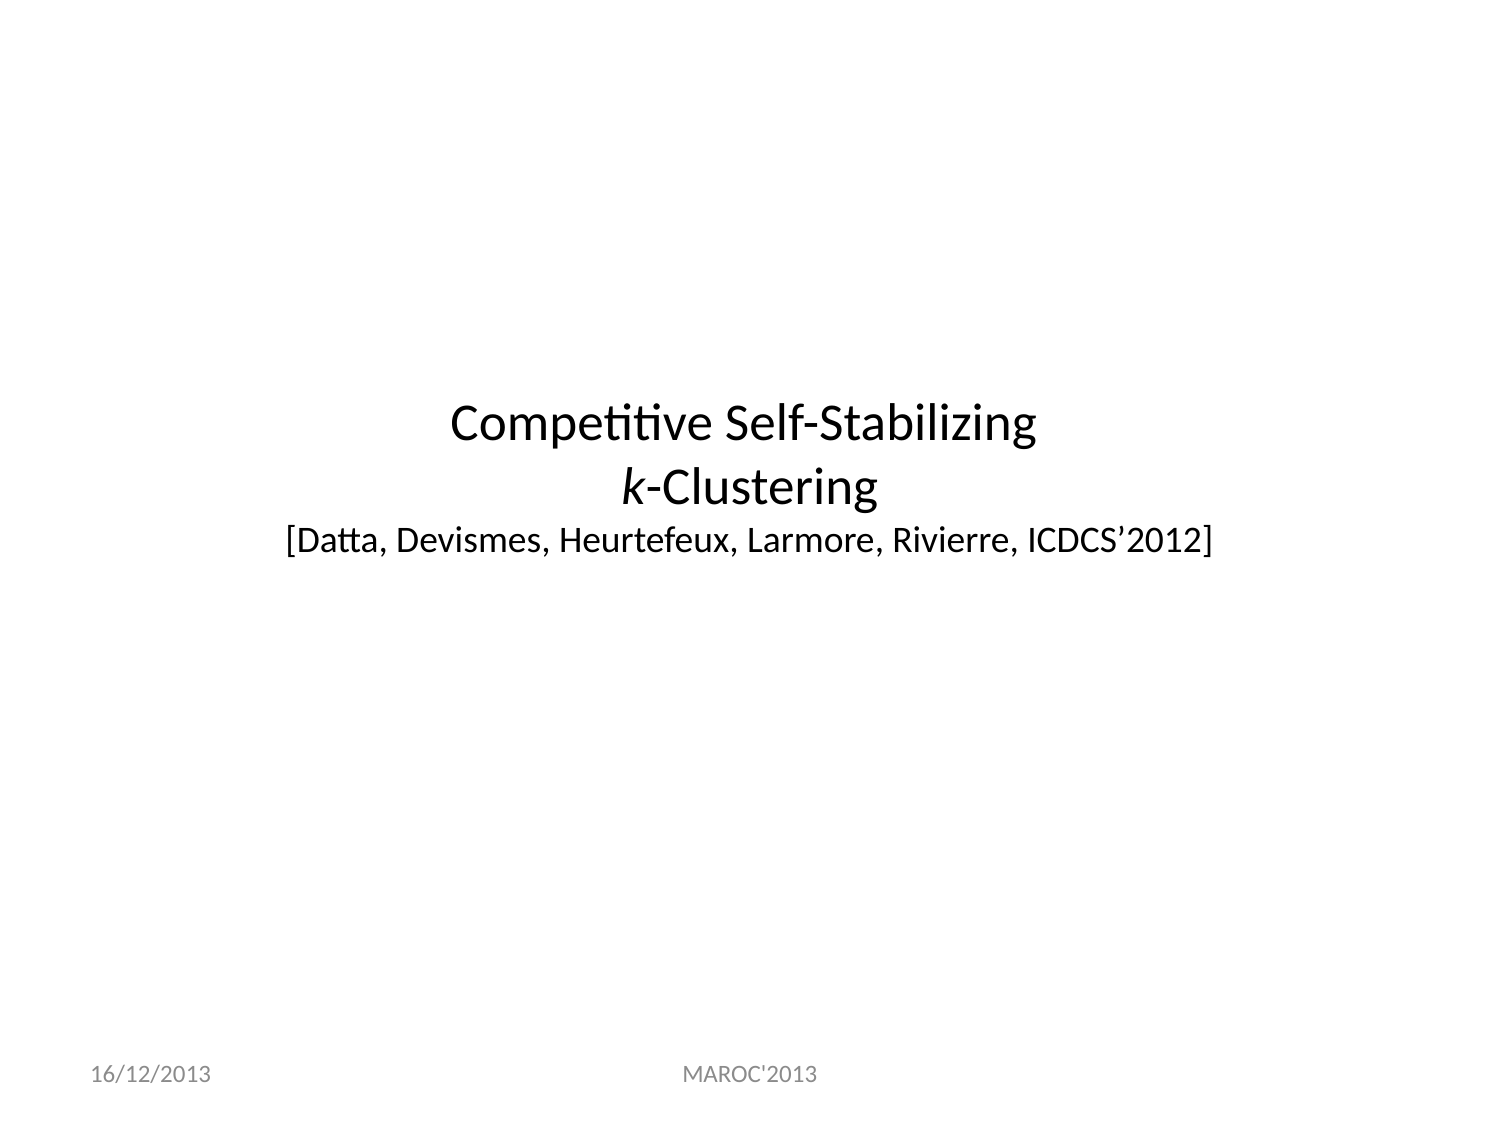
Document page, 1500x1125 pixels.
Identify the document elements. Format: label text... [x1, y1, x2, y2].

title Competitive Self-Stabilizing k-Clustering [Datta, Devismes, Heurtefeux, Larmore, Rivierre, ICDCS’2012] [0, 379, 1500, 568]
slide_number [75, 1042, 425, 1103]
footer MAROC'2013 [512, 1042, 988, 1103]
